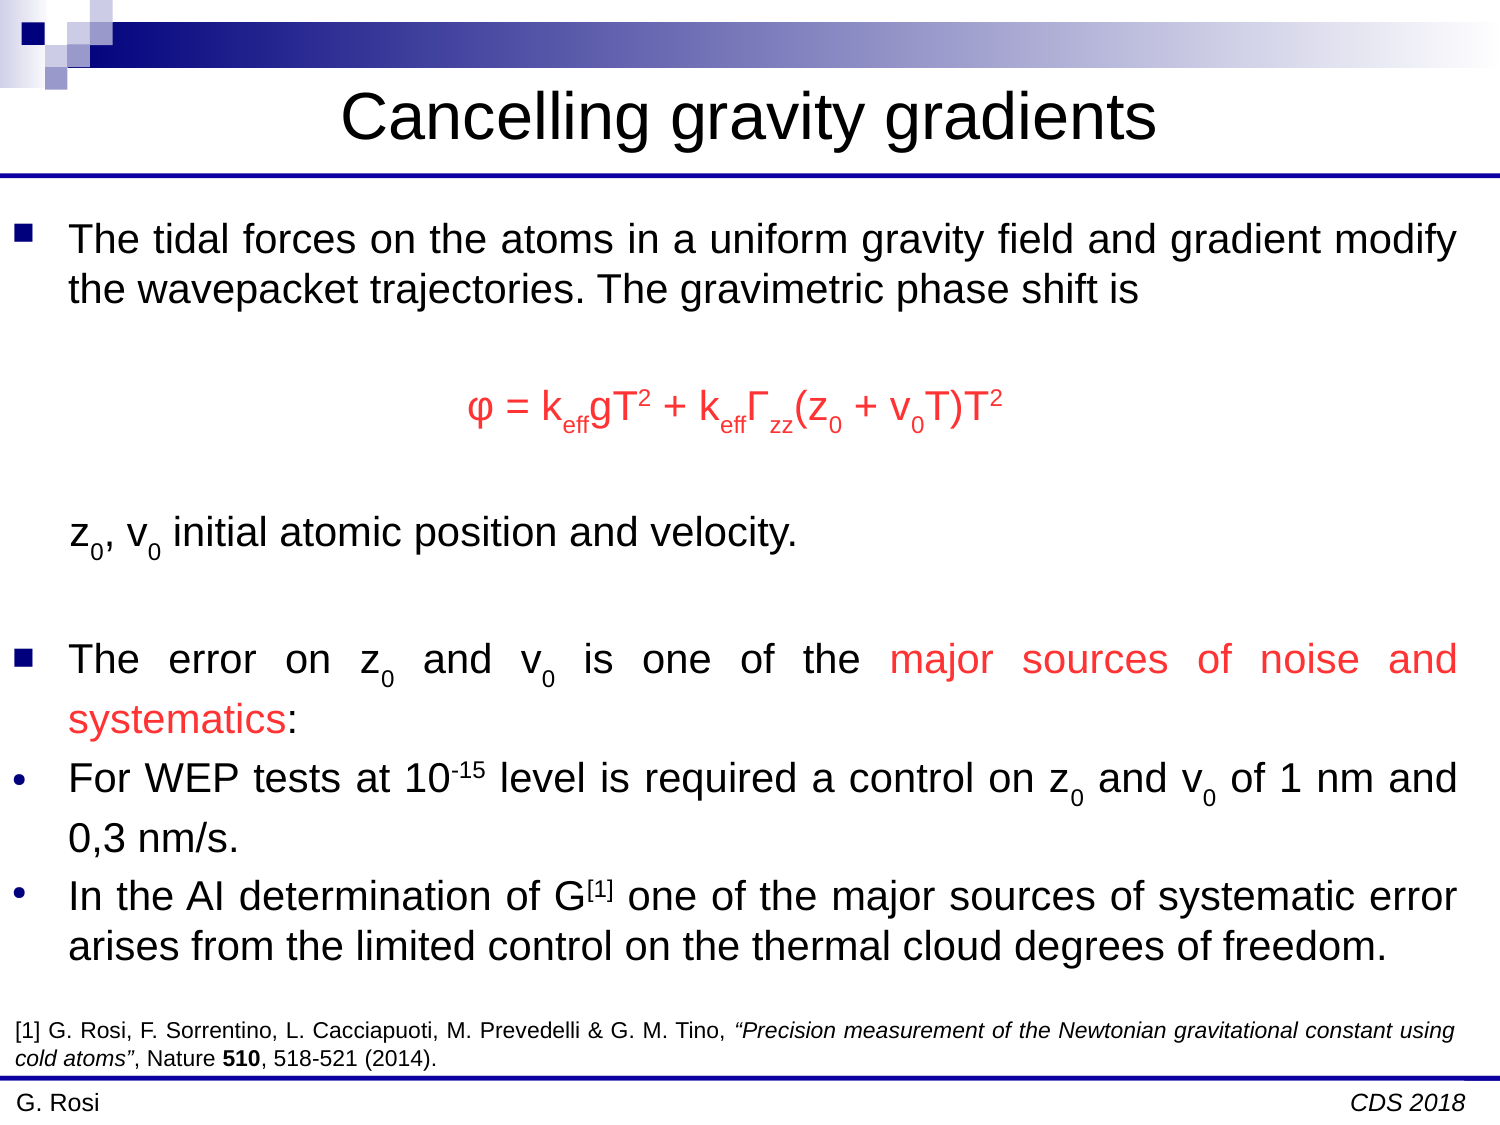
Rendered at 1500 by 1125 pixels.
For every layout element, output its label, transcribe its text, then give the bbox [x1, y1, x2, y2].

text_box The tidal forces on the atoms in a uniform gravity field and gradient modify the wavepacket trajectories. The gravimetric phase shift is φ = keffgT2 + keffΓzz(z0 + v0T)T2 z0, v0 initial atomic position and velocity. The error on z0 and v0 is one of the major sources of noise and systematics: For WEP tests at 10-15 level is required a control on z0 and v0 of 1 nm and 0,3 nm/s. In the AI determination of G[1] one of the major sources of systematic error arises from the limited control on the thermal cloud degrees of freedom. [0, 204, 1474, 977]
text_box [1] G. Rosi, F. Sorrentino, L. Cacciapuoti, M. Prevedelli & G. M. Tino, “Precision measurement of the Newtonian gravitational constant using cold atoms”, Nature 510, 518-521 (2014). [0, 1008, 1471, 1091]
text_box G. Rosi CDS 2018 [1, 1079, 1500, 1124]
text_box Cancelling gravity gradients [325, 65, 1175, 161]
